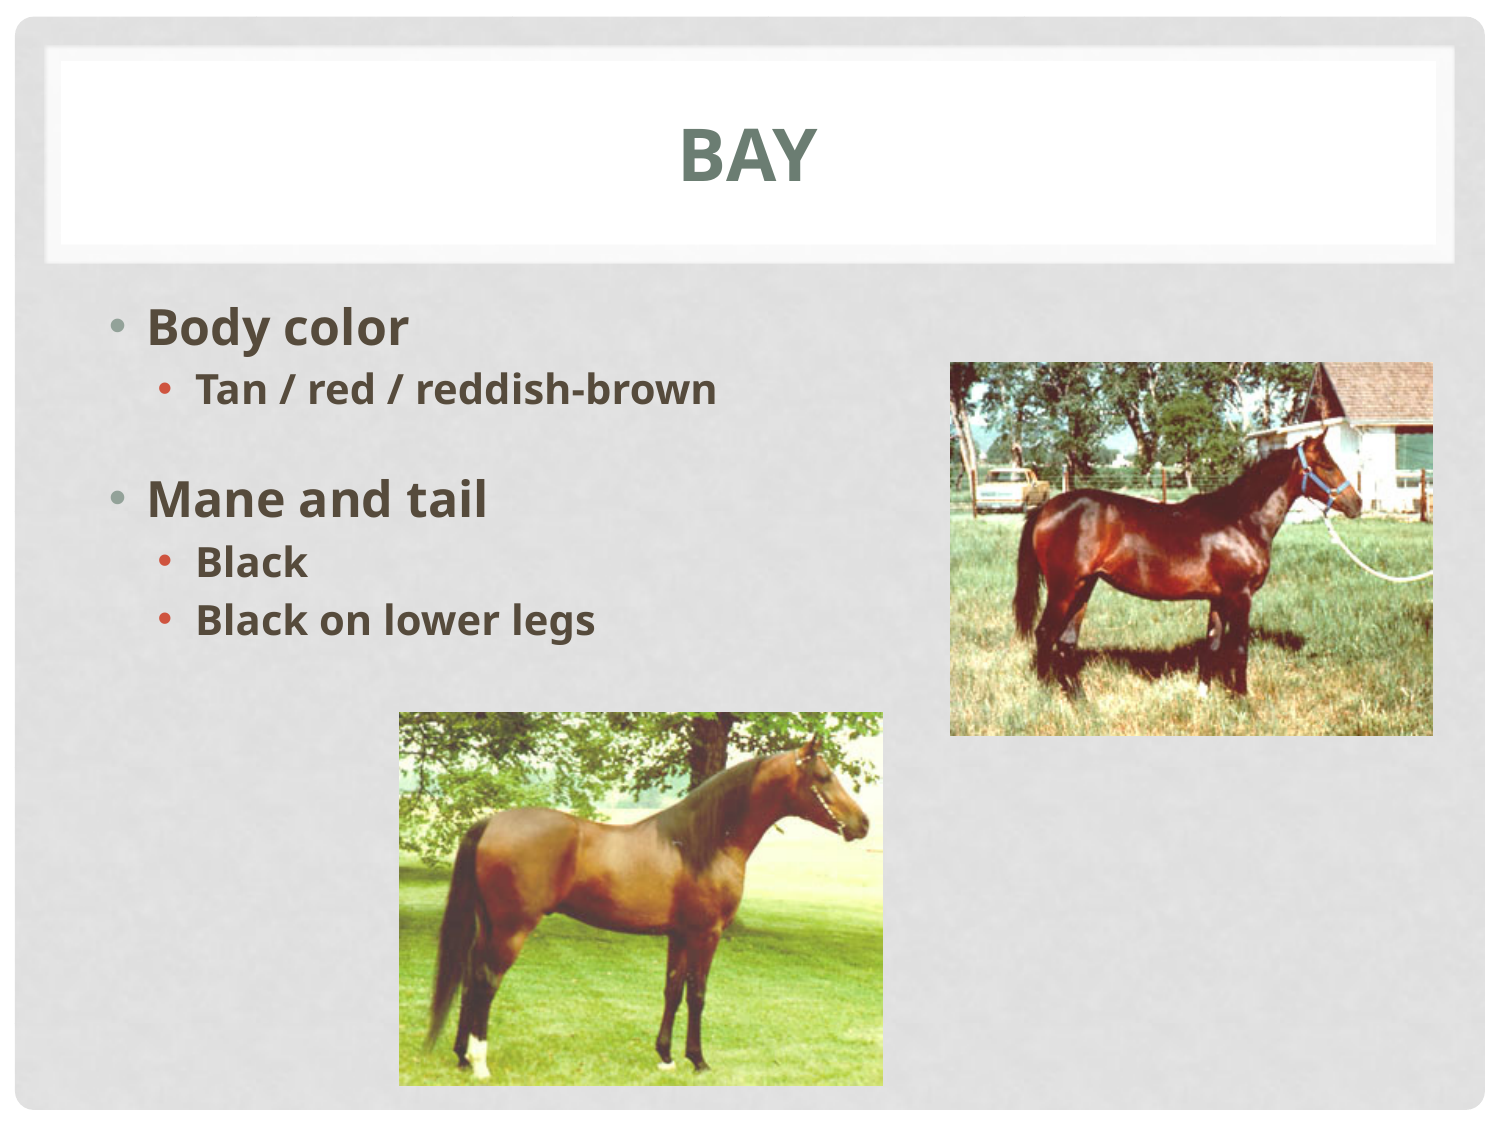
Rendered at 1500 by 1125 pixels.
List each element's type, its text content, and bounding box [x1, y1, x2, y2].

picture [949, 362, 1434, 737]
list Body color Tan / red / reddish-brown Mane and tail Black Black on lower legs [75, 287, 1425, 1005]
picture [399, 712, 883, 1087]
title Bay [69, 66, 1425, 238]
